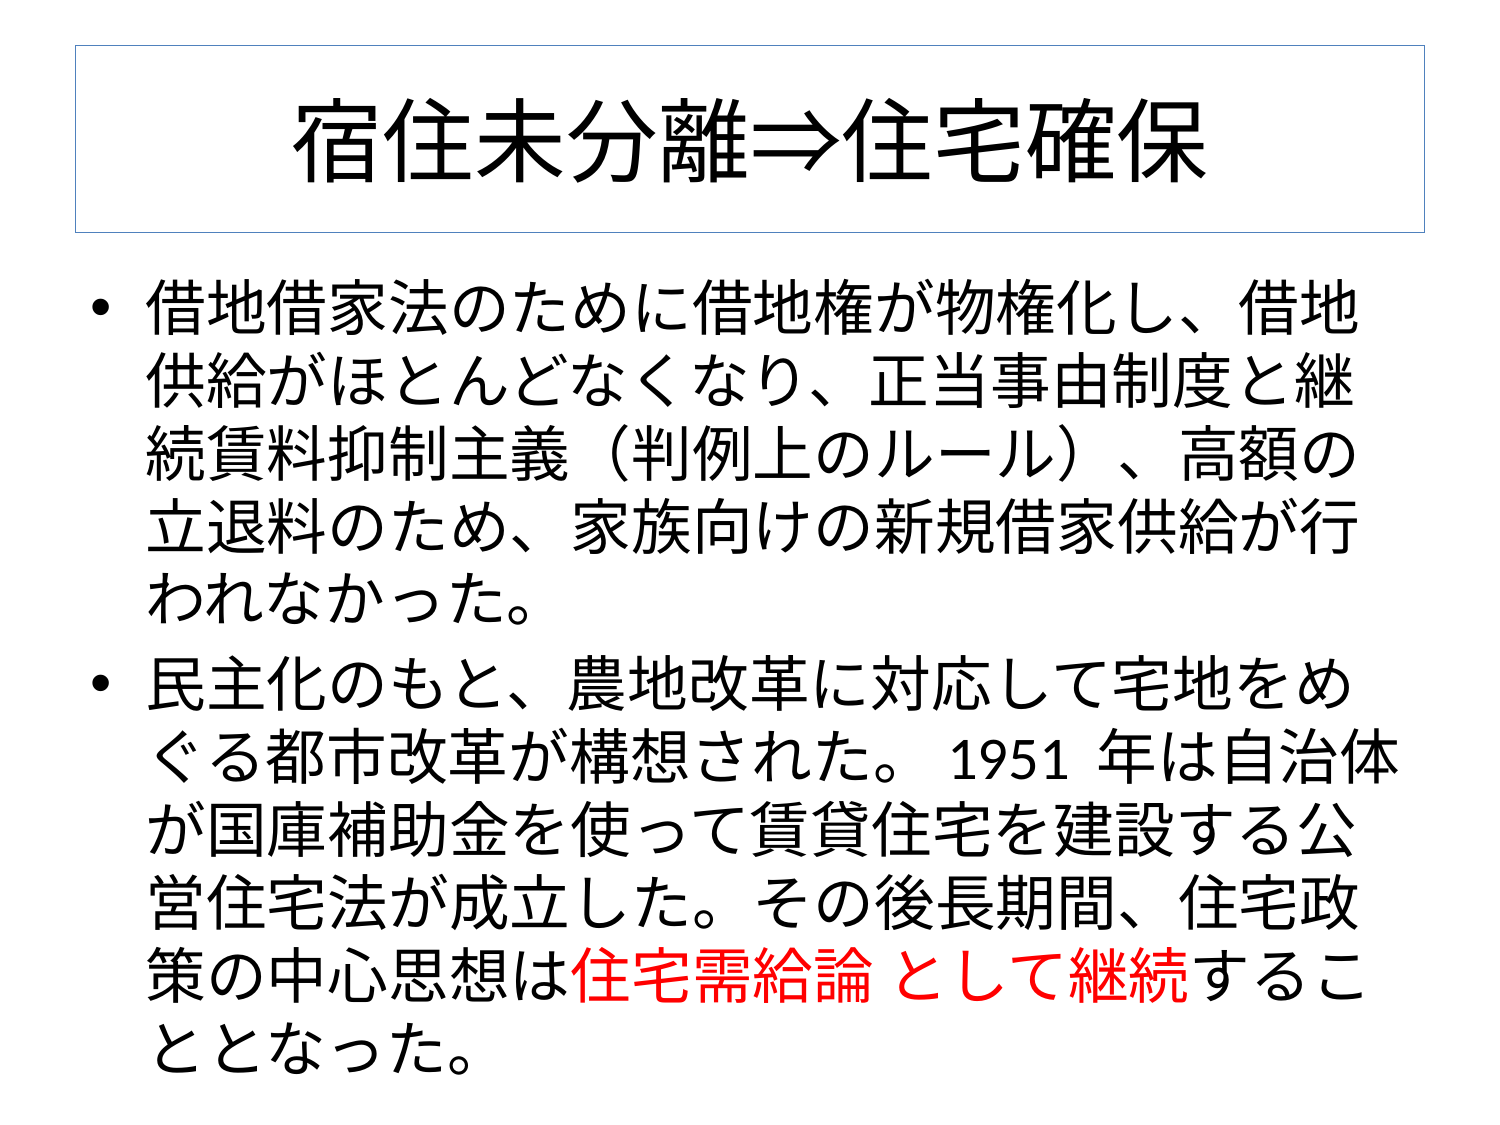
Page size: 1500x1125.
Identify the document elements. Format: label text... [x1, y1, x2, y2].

title 宿住未分離⇒住宅確保 [75, 45, 1425, 233]
list 借地借家法のために借地権が物権化し、借地供給がほとんどなくなり、正当事由制度と継続賃料抑制主義（判例上のルール）、高額の立退料のため、家族向けの新規借家供給が行われなかった。 民主化のもと、農地改革に対応して宅地をめぐる都市改革が構想された。1951 年は自治体が国庫補助金を使って賃貸住宅を建設する公営住宅法が成立した。その後長期間、住宅政策の中心思想は住宅需給論 として継続することとなった。 [75, 262, 1425, 1094]
